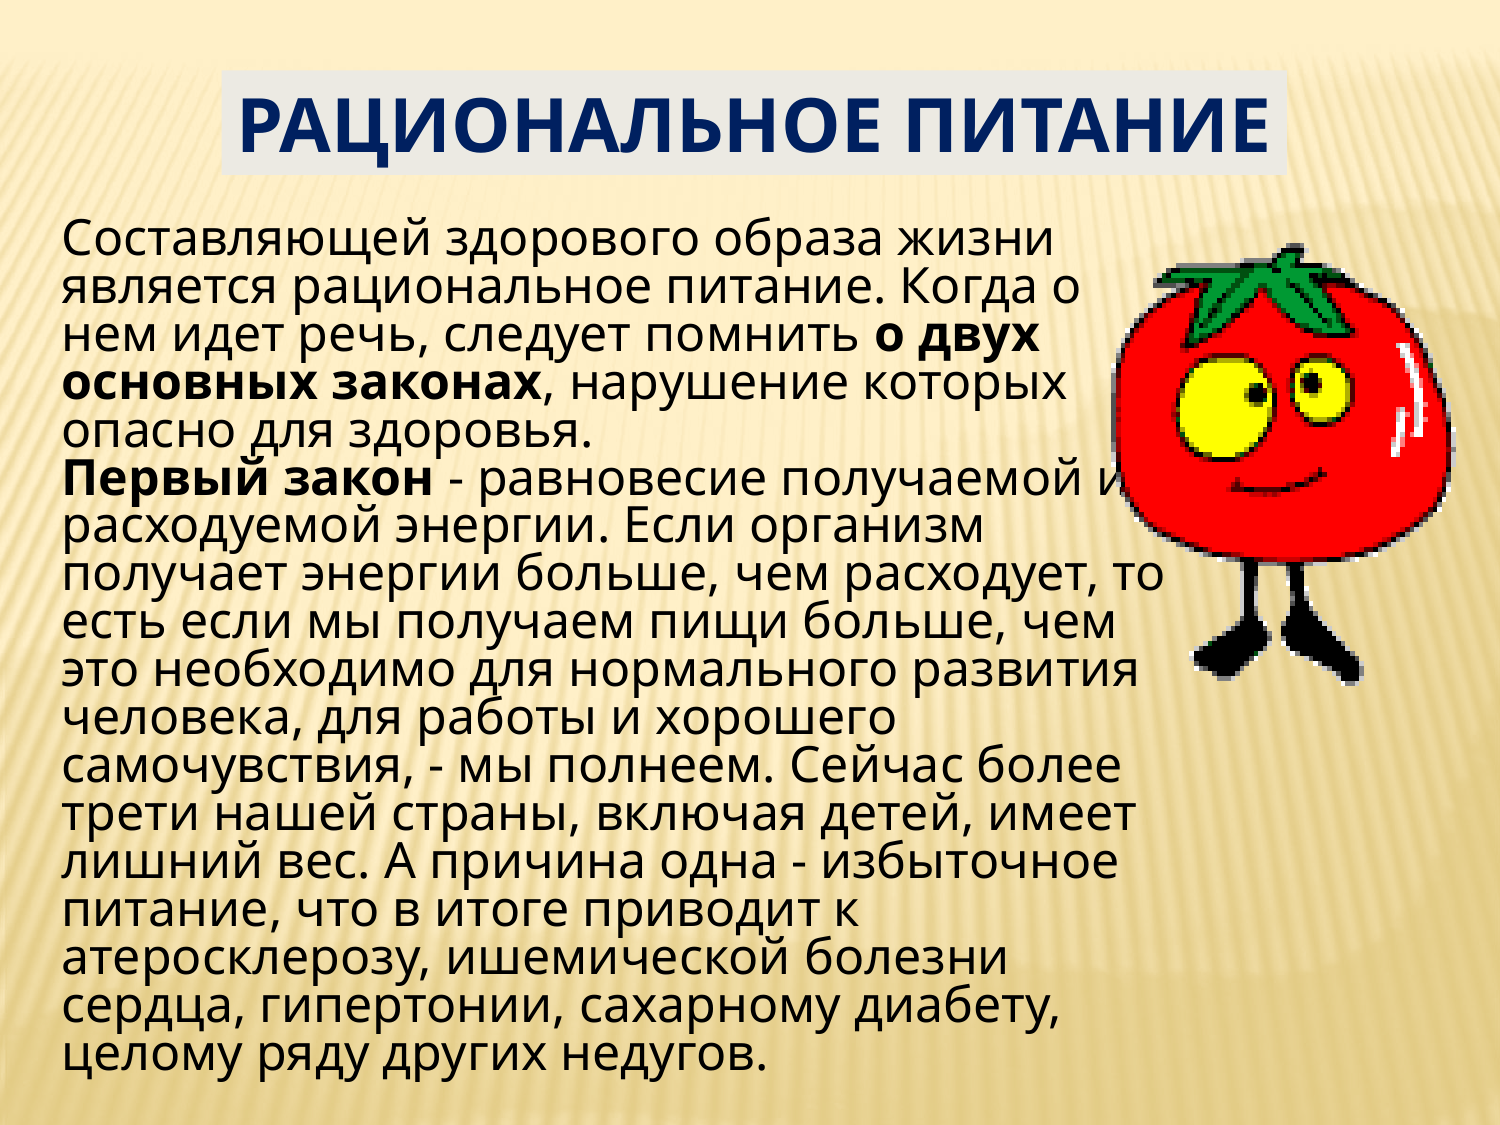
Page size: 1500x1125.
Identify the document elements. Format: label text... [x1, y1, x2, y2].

text_box Составляющей здорового образа жизни является рациональное питание. Когда о нем идет речь, следует помнить о двух основных законах, нарушение которых опасно для здоровья. Первый закон - равновесие получаемой и расходуемой энергии. Если организм получает энергии больше, чем расходует, то есть если мы получаем пищи больше, чем это необходимо для нормального развития человека, для работы и хорошего самочувствия, - мы полнеем. Сейчас более трети нашей страны, включая детей, имеет лишний вес. А причина одна - избыточное питание, что в итоге приводит к атеросклерозу, ишемической болезни сердца, гипертонии, сахарному диабету, целому ряду других недугов. [46, 209, 1207, 1088]
text_box РАЦИОНАЛЬНОЕ ПИТАНИЕ [221, 70, 1287, 175]
picture [1089, 234, 1457, 731]
